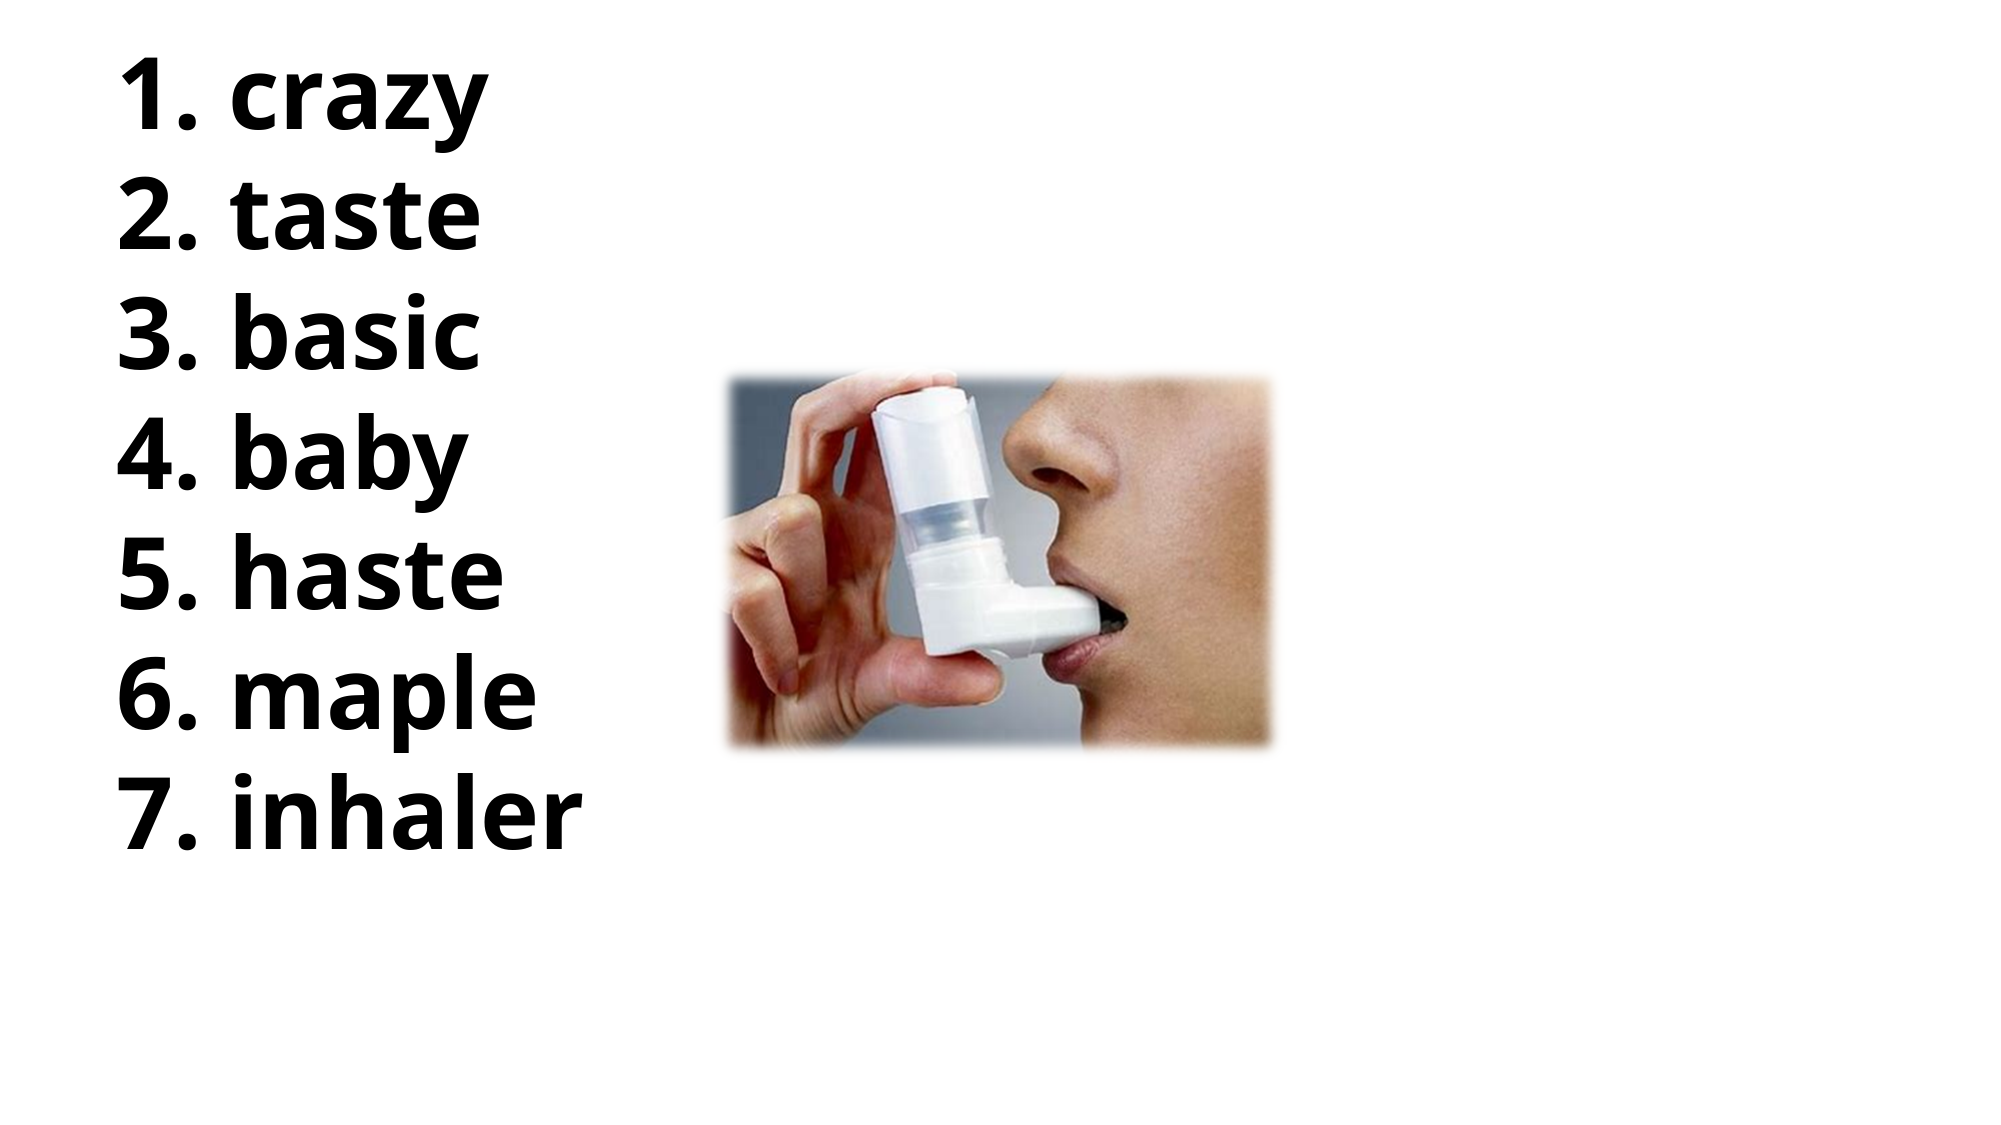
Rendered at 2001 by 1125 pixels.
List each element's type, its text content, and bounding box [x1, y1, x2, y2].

picture [713, 362, 1287, 763]
text_box crazy taste basic baby haste maple 7. inhaler [101, 22, 868, 922]
